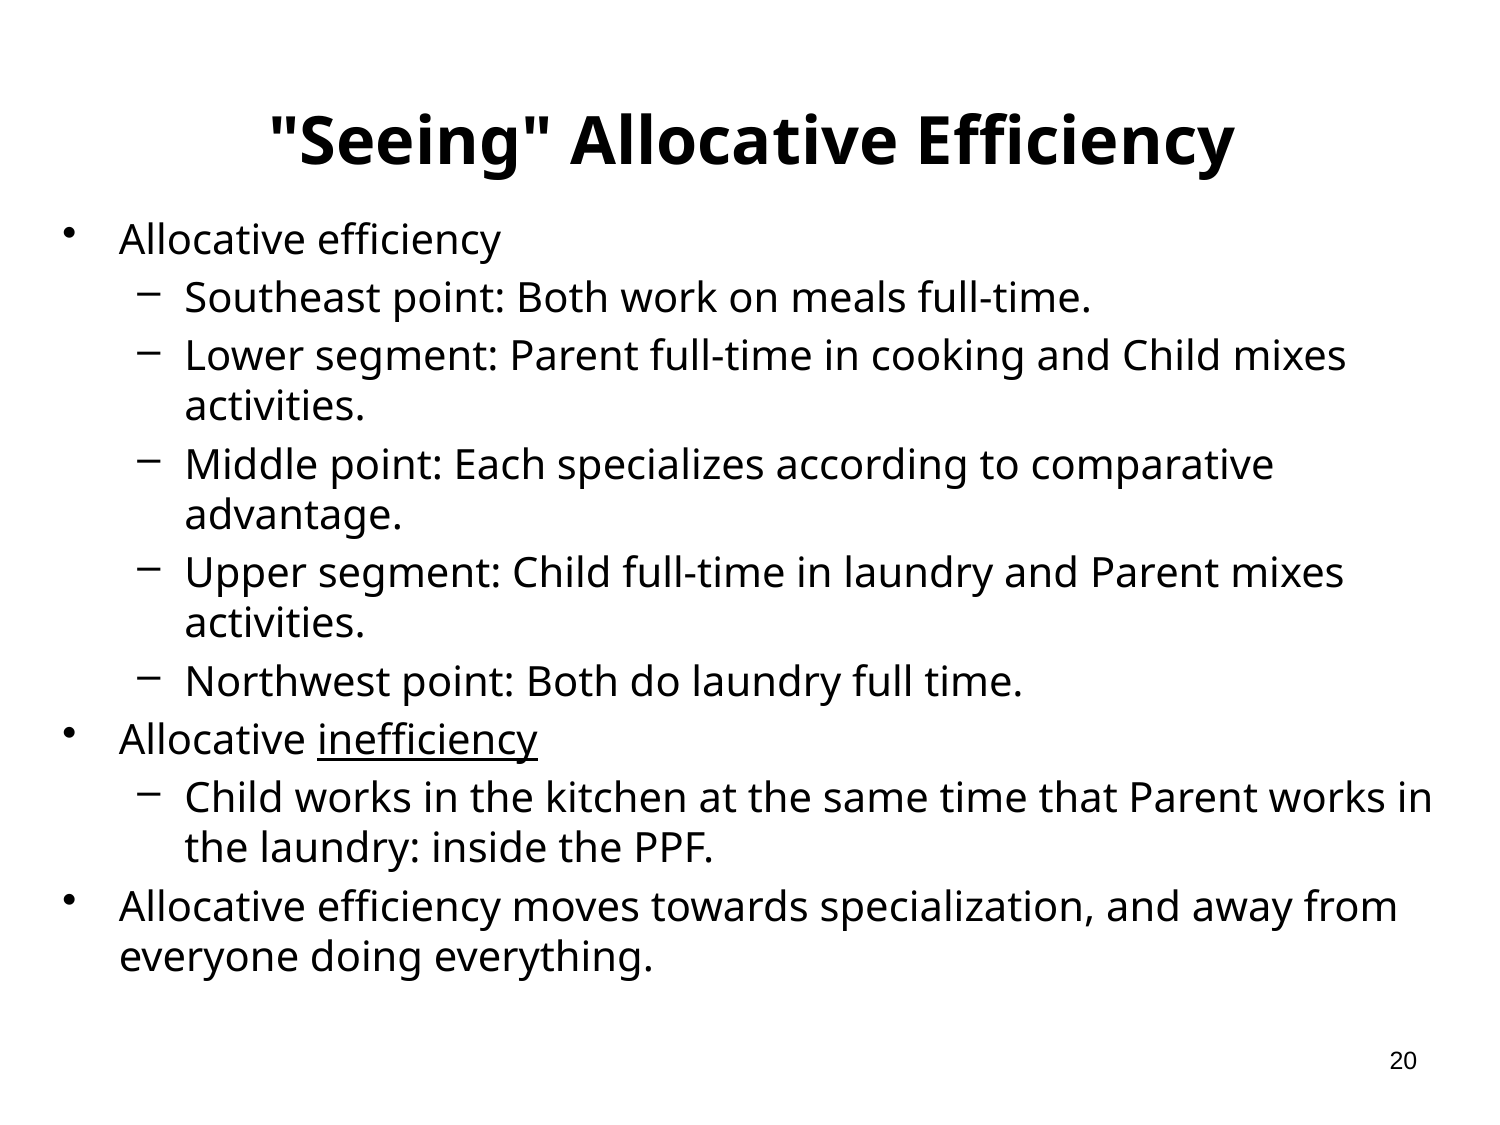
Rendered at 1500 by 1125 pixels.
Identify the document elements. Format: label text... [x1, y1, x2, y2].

list Allocative efficiency Southeast point: Both work on meals full-time. Lower segment: Parent full-time in cooking and Child mixes activities. Middle point: Each specializes according to comparative advantage. Upper segment: Child full-time in laundry and Parent mixes activities. Northwest point: Both do laundry full time. Allocative inefficiency Child works in the kitchen at the same time that Parent works in the laundry: inside the PPF. Allocative efficiency moves towards specialization, and away from everyone doing everything. [62, 212, 1438, 1013]
title "Seeing" Allocative Efficiency [58, 62, 1447, 213]
